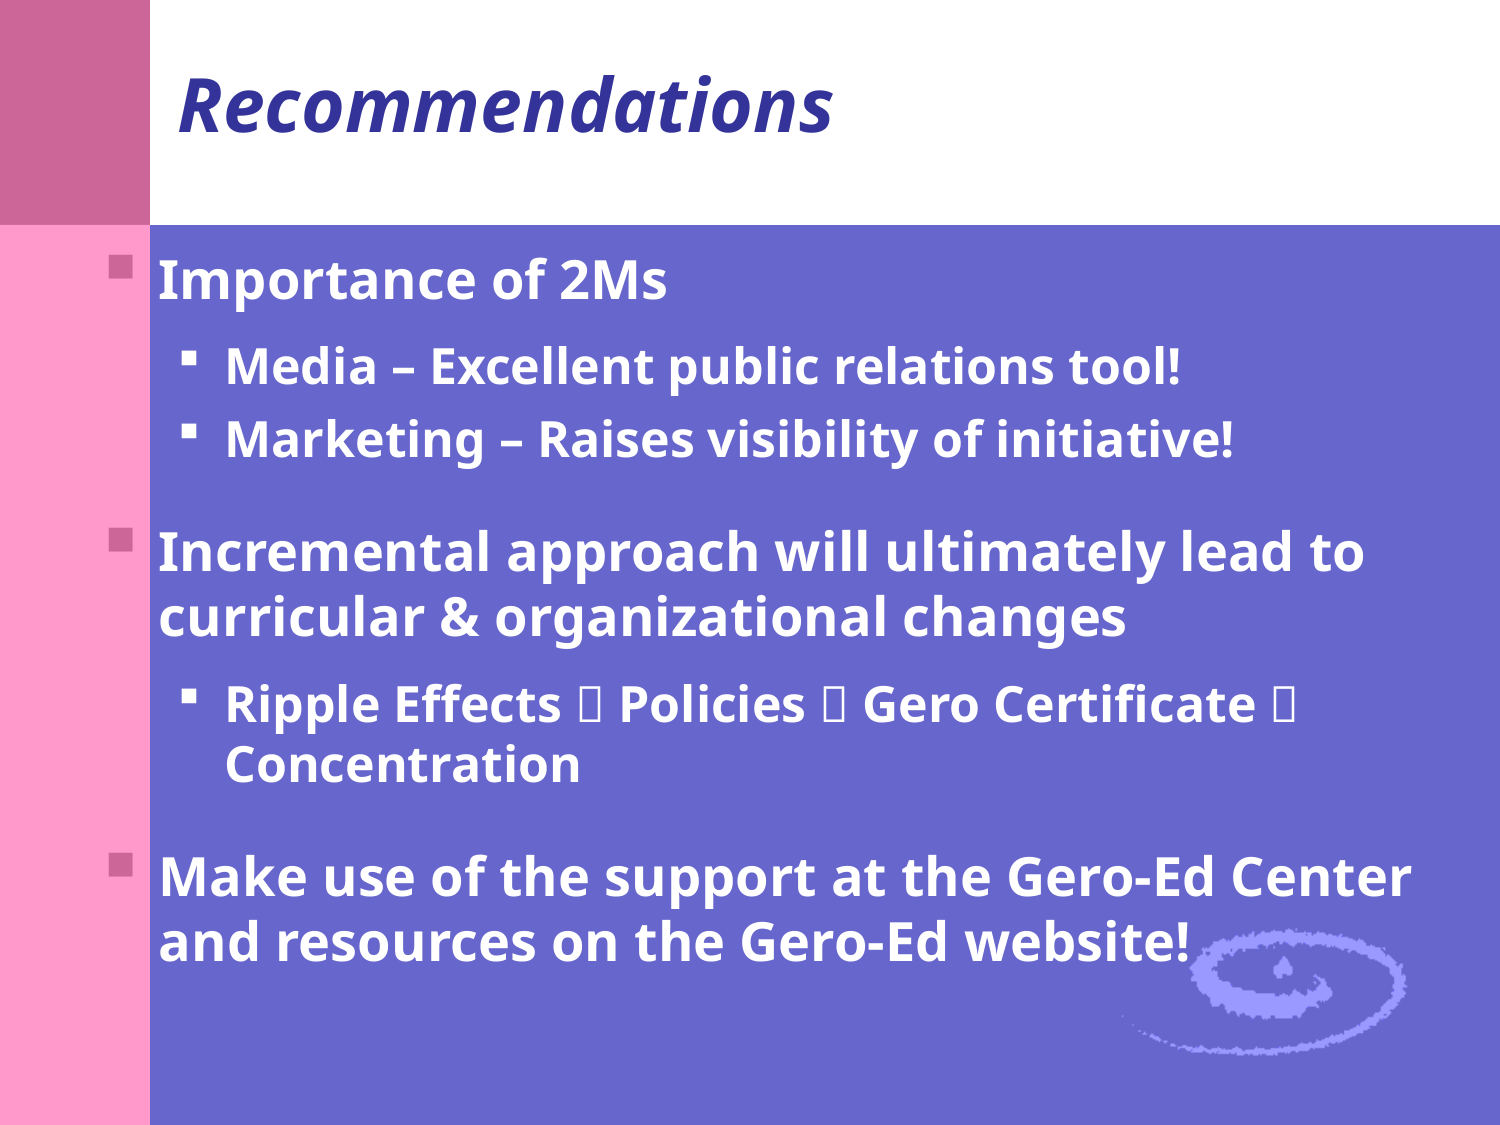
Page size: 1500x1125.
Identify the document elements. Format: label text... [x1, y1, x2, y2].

list Importance of 2Ms Media – Excellent public relations tool! Marketing – Raises visibility of initiative! Incremental approach will ultimately lead to curricular & organizational changes Ripple Effects  Policies  Gero Certificate  Concentration Make use of the support at the Gero-Ed Center and resources on the Gero-Ed website! [87, 237, 1500, 1071]
title Recommendations [162, 50, 1400, 200]
